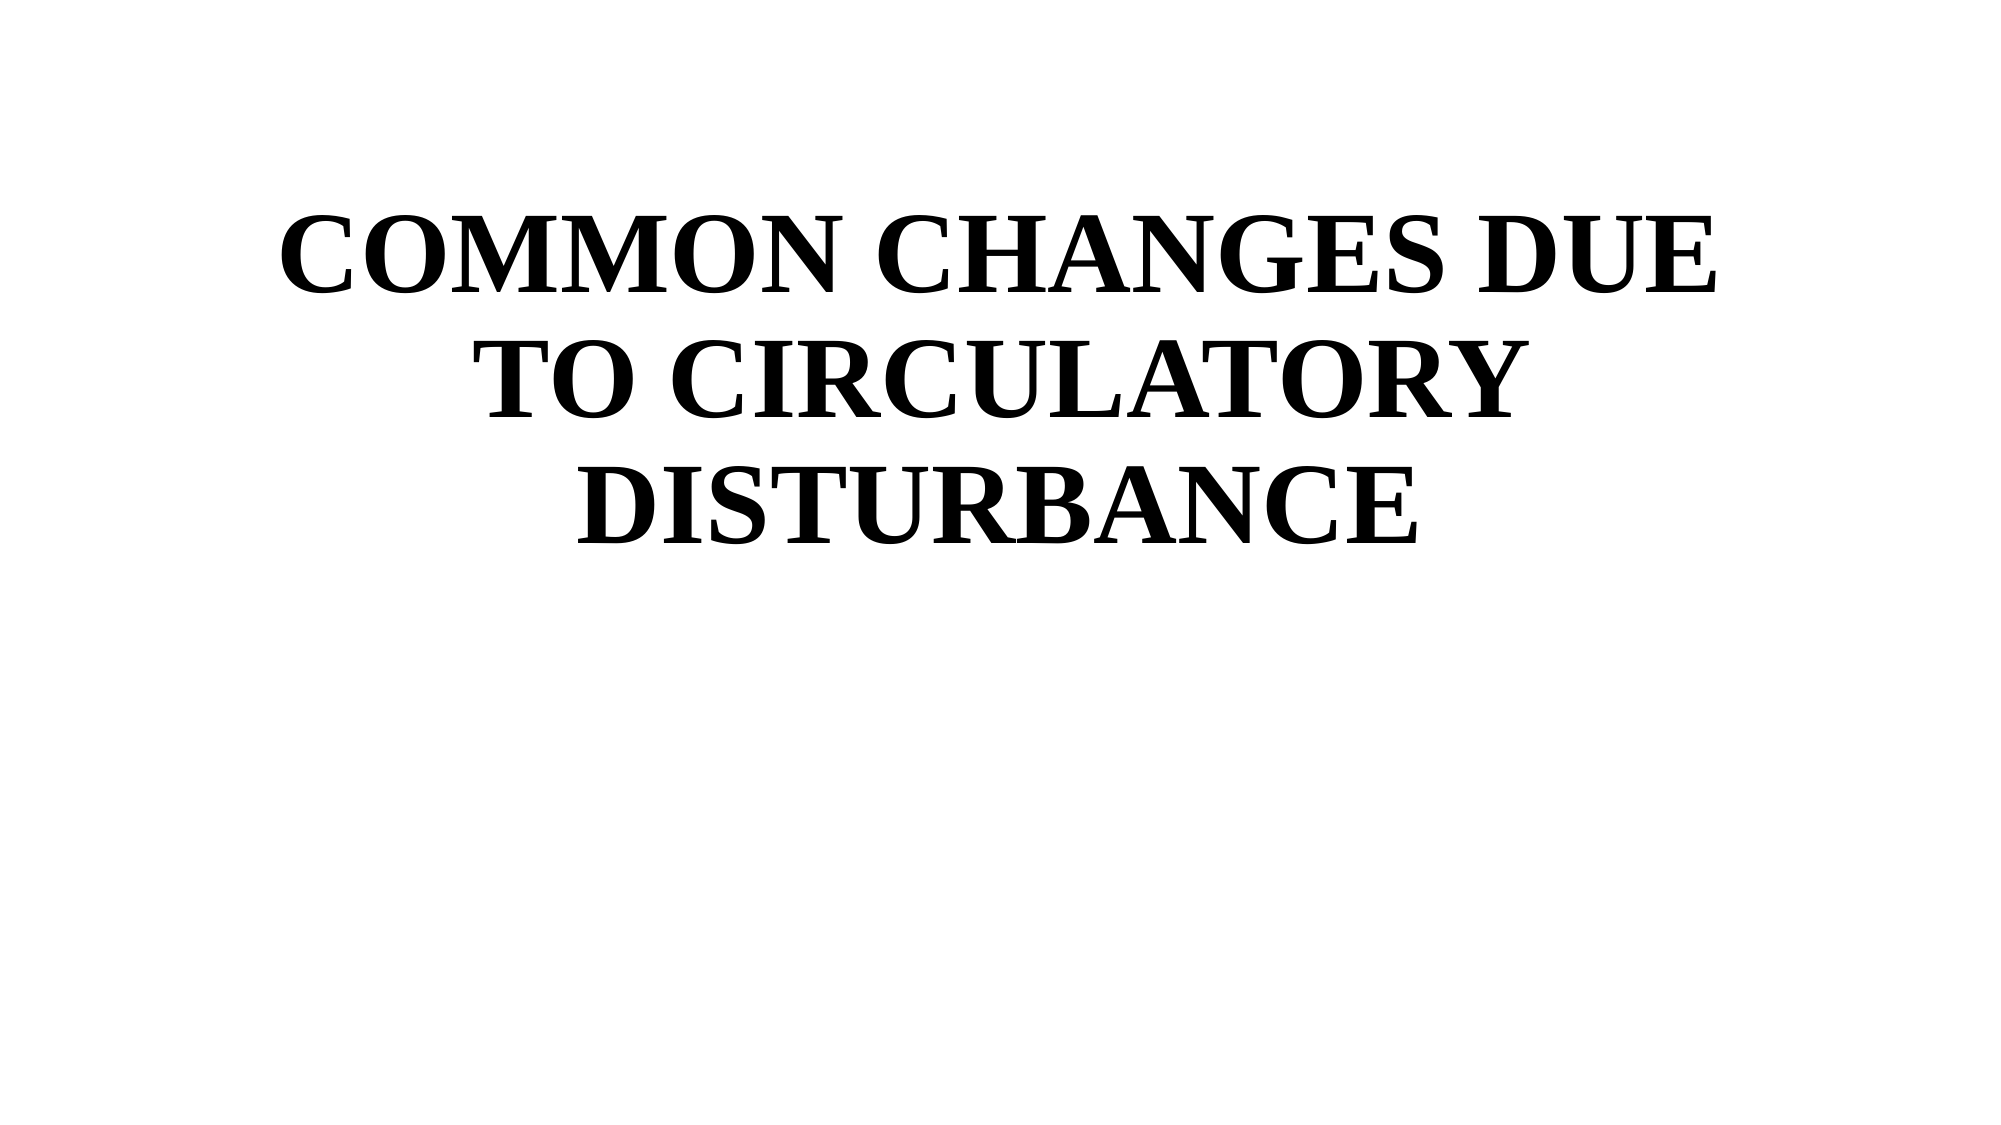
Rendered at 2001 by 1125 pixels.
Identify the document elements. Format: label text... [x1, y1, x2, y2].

title COMMON CHANGES DUE TO CIRCULATORY DISTURBANCE [249, 184, 1750, 576]
